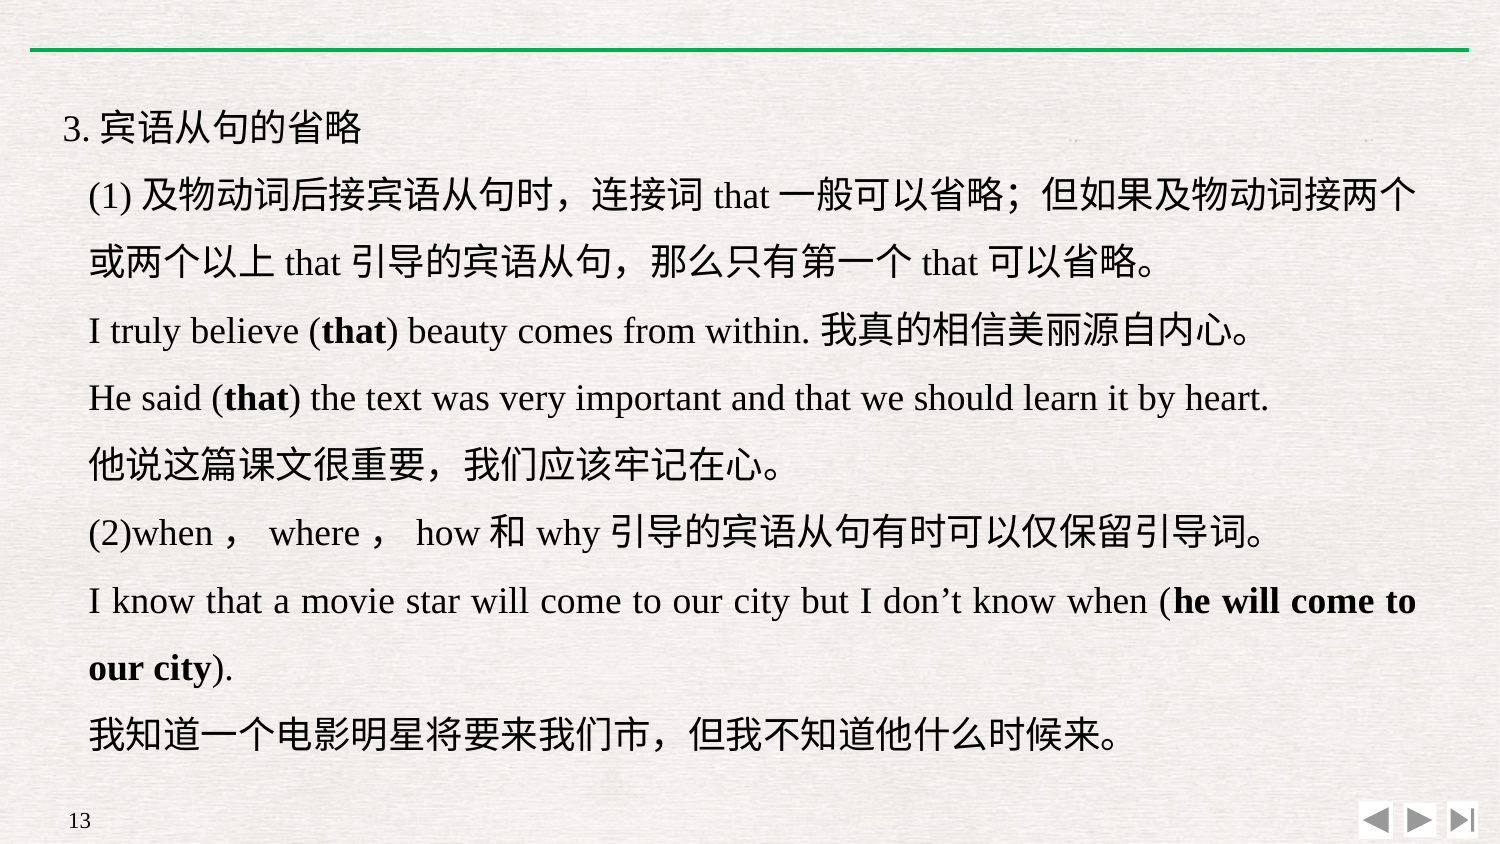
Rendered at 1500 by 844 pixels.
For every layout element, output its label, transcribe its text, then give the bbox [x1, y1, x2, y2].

text_box 3.宾语从句的省略 [51, 76, 1458, 156]
text_box (1)及物动词后接宾语从句时，连接词that一般可以省略；但如果及物动词接两个或两个以上that引导的宾语从句，那么只有第一个that可以省略。 I truly believe (that) beauty comes from within.我真的相信美丽源自内心。 He said (that) the text was very important and that we should learn it by heart. 他说这篇课文很重要，我们应该牢记在心。 (2)when，where，how和why引导的宾语从句有时可以仅保留引导词。 I know that a movie star will come to our city but I don’t know when (he will come to our city). 我知道一个电影明星将要来我们市，但我不知道他什么时候来。 [77, 142, 1429, 762]
picture [0, 0, 1500, 844]
